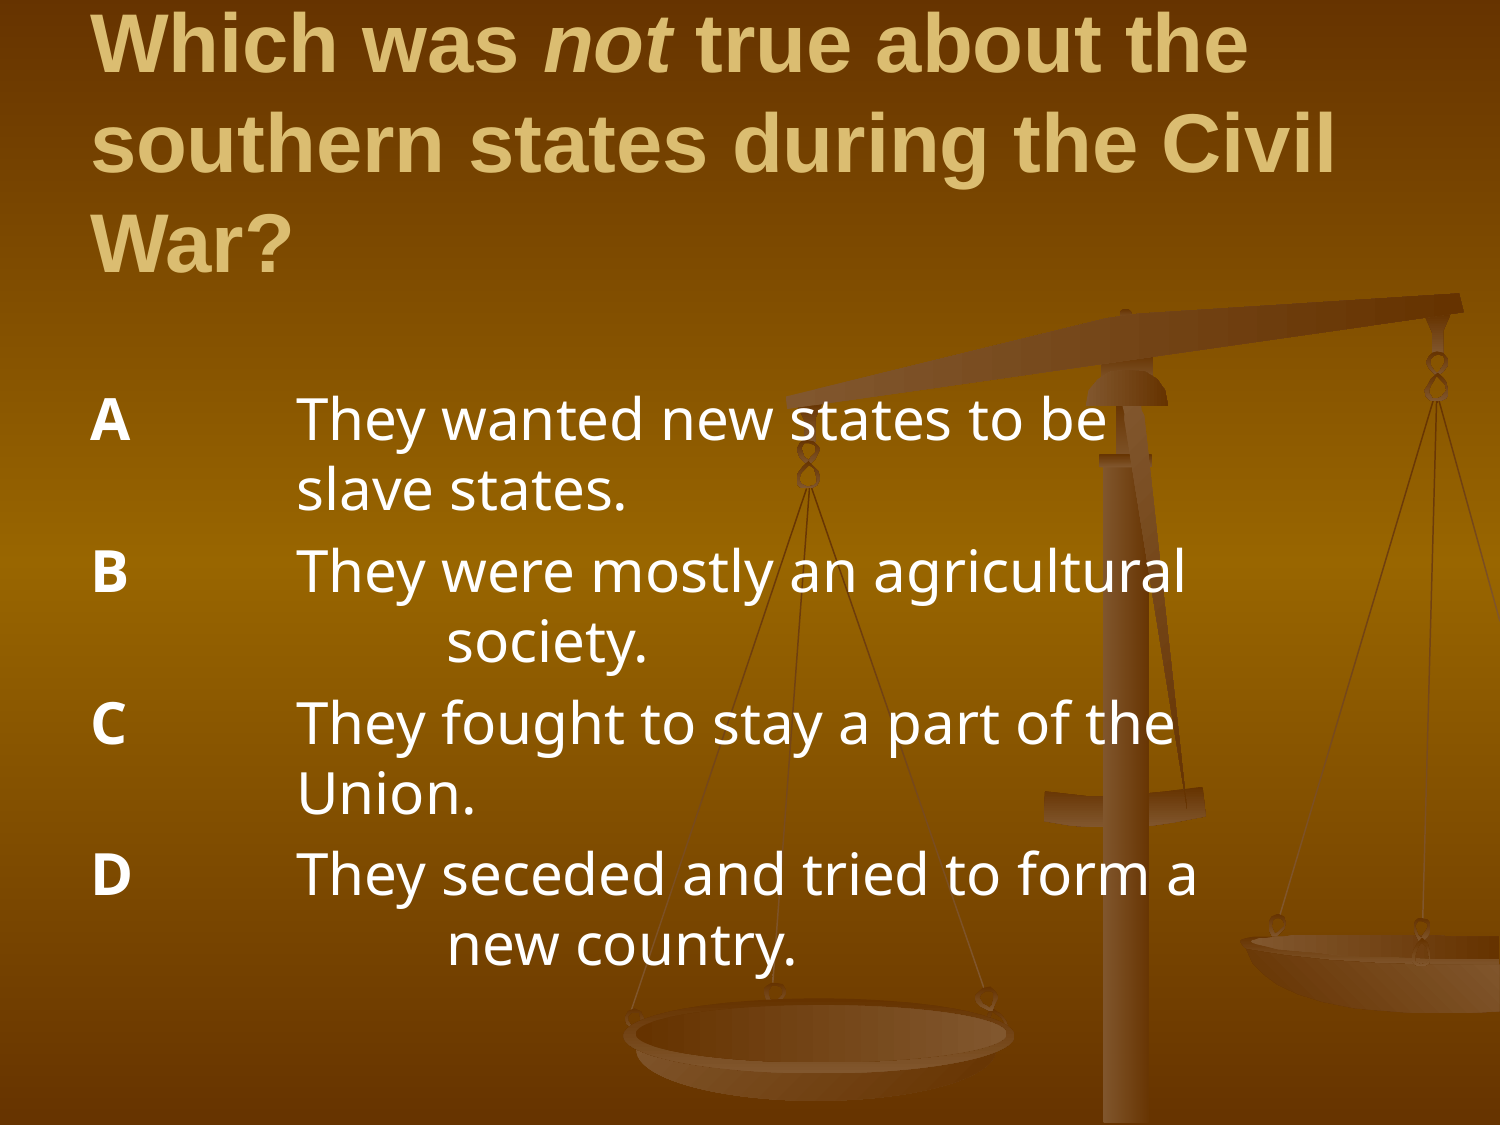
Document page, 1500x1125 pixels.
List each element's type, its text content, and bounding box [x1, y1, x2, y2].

list A They wanted new states to be slave states. B They were mostly an agricultural society. C They fought to stay a part of the Union. D They seceded and tried to form a new country. [74, 374, 1426, 1006]
title Which was not true about the southern states during the Civil War? [74, 45, 1426, 234]
